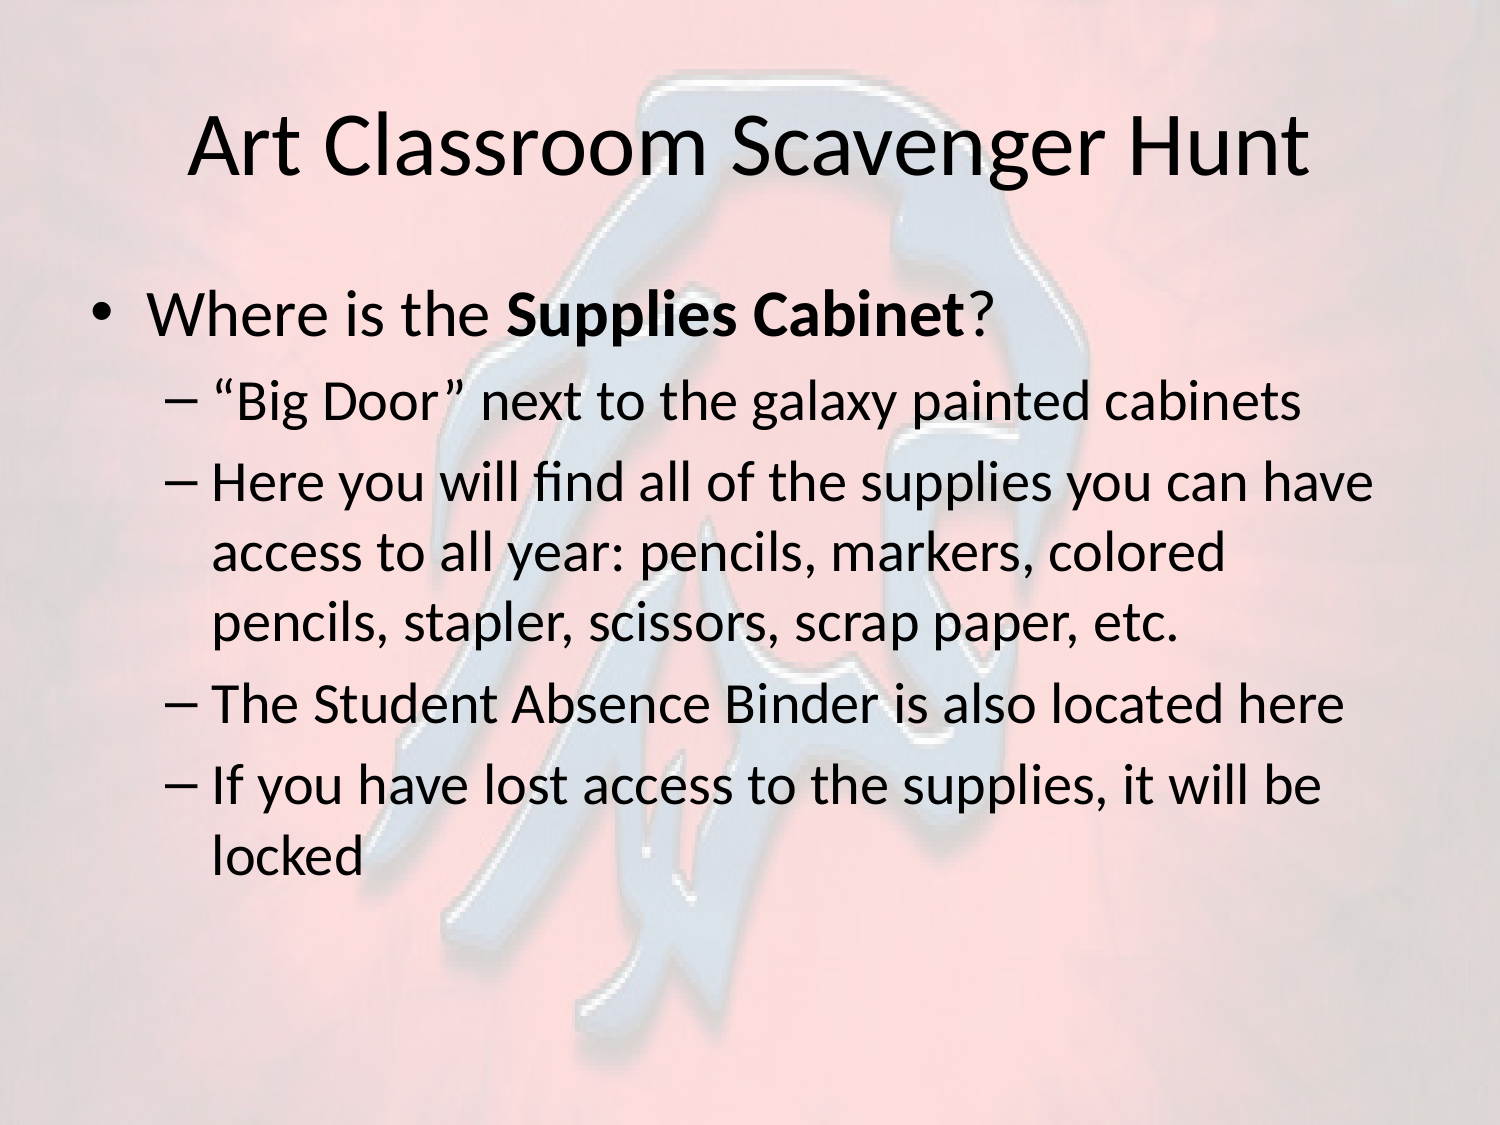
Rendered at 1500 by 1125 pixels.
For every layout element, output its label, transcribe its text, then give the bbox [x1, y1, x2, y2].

list Where is the Supplies Cabinet? “Big Door” next to the galaxy painted cabinets Here you will find all of the supplies you can have access to all year: pencils, markers, colored pencils, stapler, scissors, scrap paper, etc. The Student Absence Binder is also located here If you have lost access to the supplies, it will be locked [75, 262, 1425, 1005]
title Art Classroom Scavenger Hunt [75, 45, 1425, 233]
